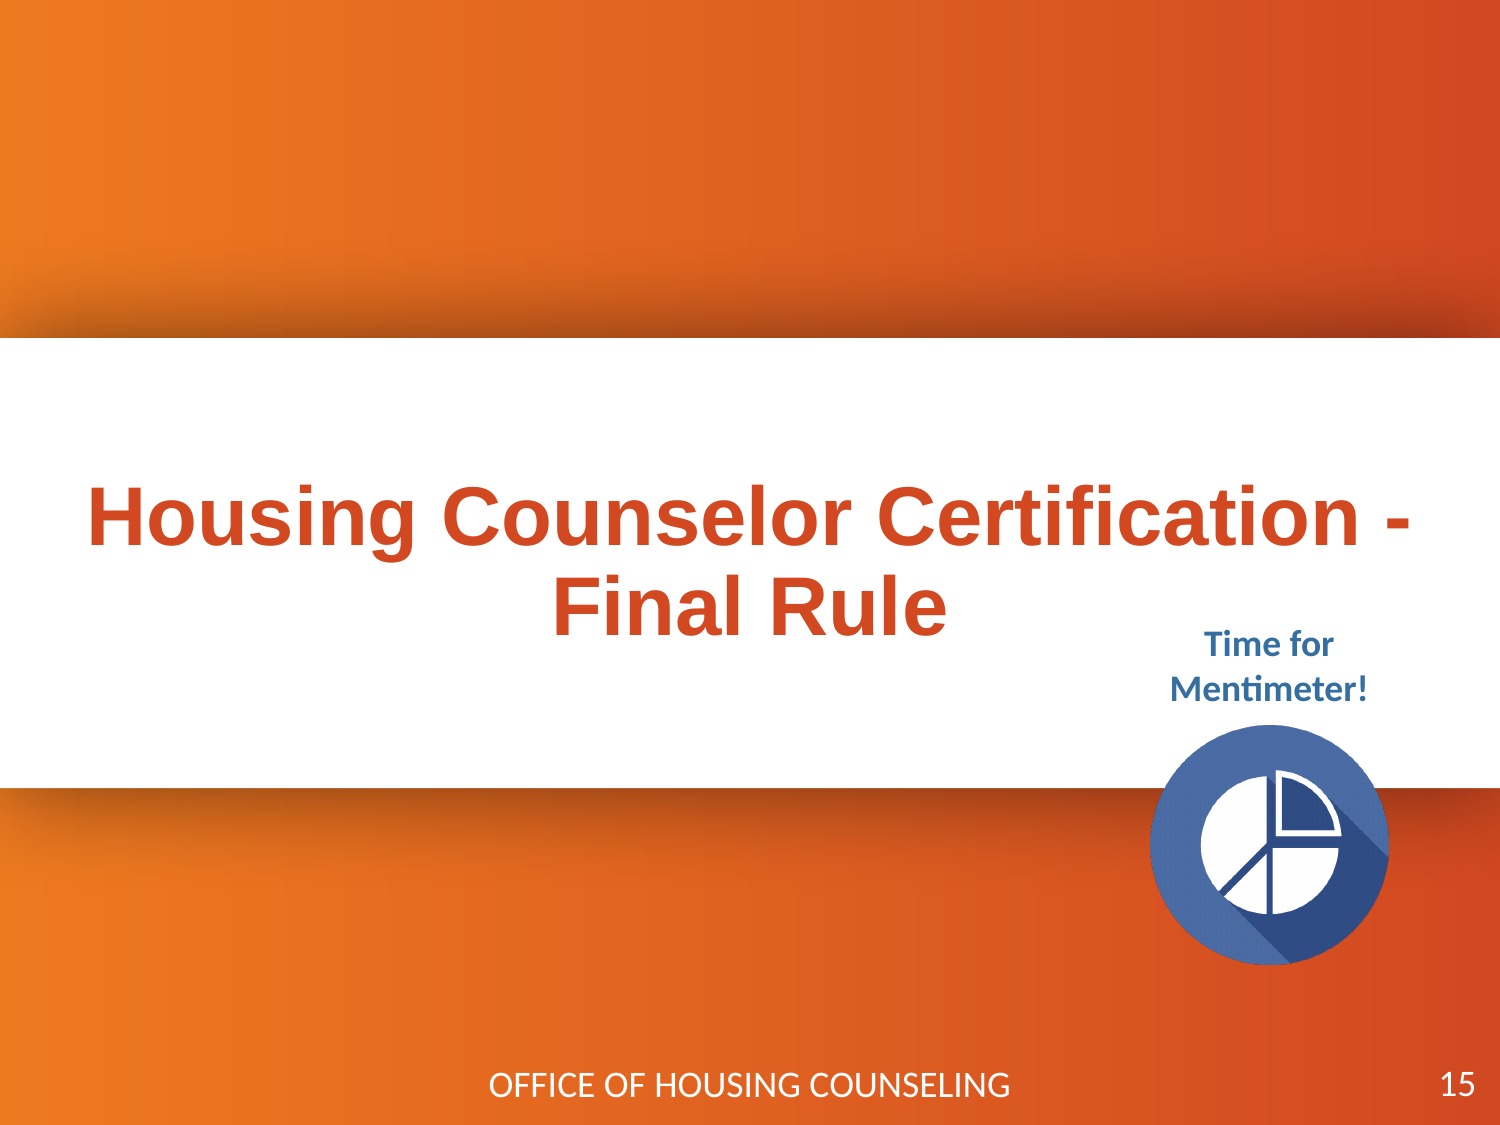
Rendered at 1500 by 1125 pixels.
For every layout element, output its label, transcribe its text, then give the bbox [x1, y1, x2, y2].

title Housing Counselor Certification - Final Rule [0, 338, 1500, 789]
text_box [1150, 611, 1389, 965]
